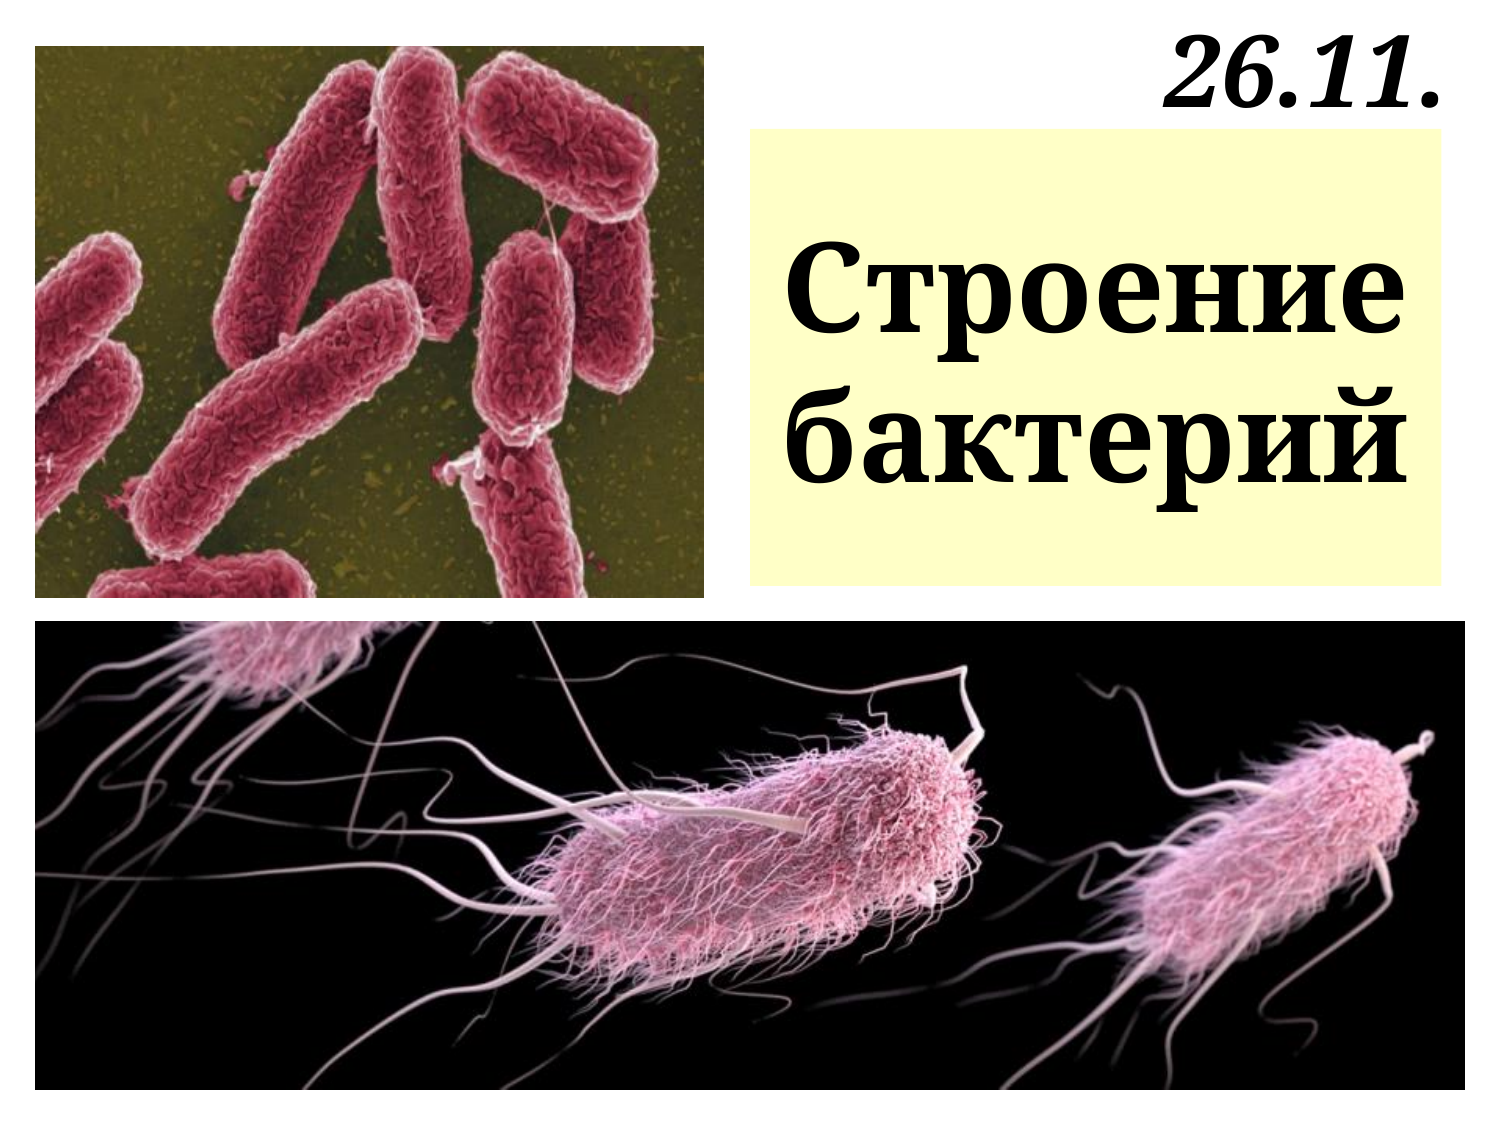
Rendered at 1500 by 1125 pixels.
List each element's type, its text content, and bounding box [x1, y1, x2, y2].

picture [34, 620, 1466, 1091]
picture [34, 46, 704, 598]
subtitle 26.11. [843, 0, 1465, 153]
title Строение бактерий [750, 128, 1442, 586]
